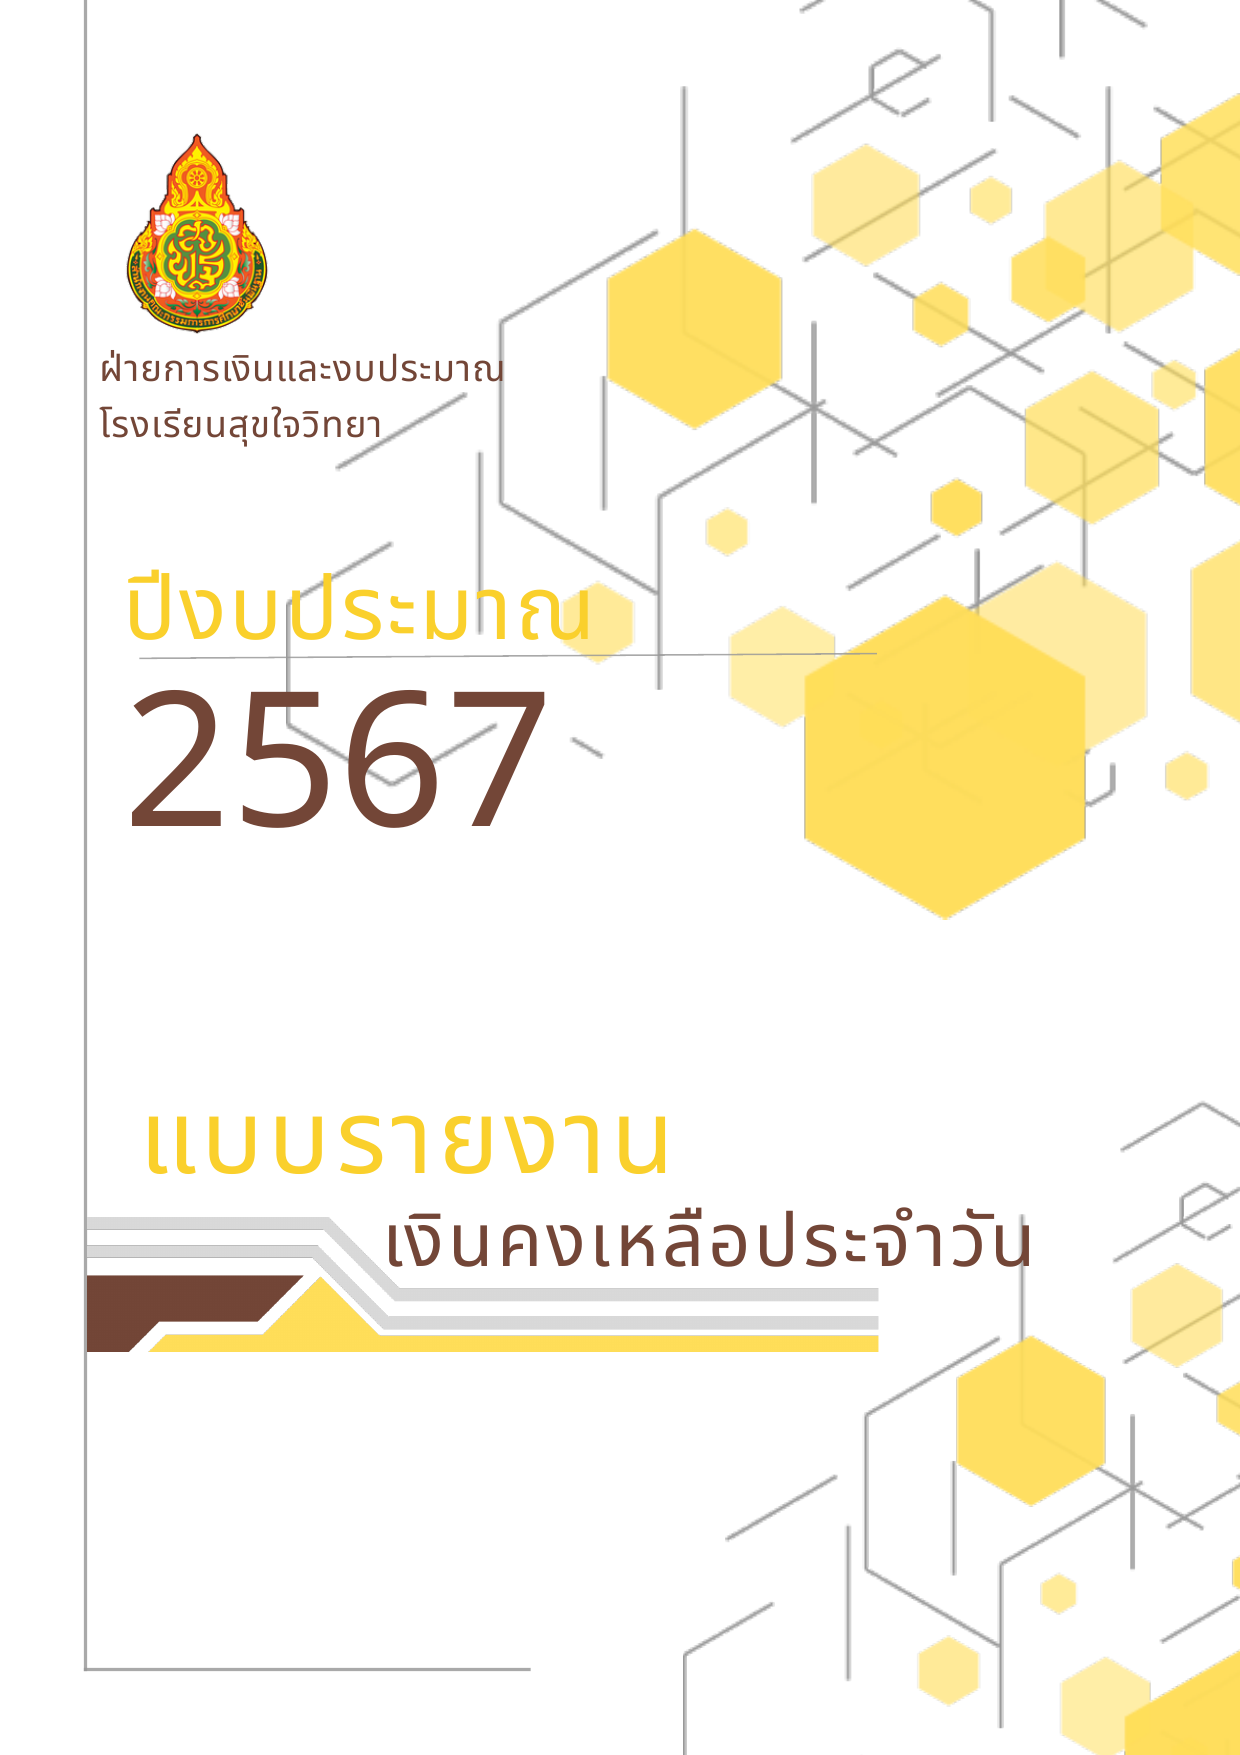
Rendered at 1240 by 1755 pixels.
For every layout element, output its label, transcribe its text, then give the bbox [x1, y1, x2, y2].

text_box เงินคงเหลือประจำวัน [382, 1205, 1133, 1282]
text_box 2567 [124, 657, 585, 865]
text_box แบบรายงาน [139, 1088, 773, 1194]
text_box [87, 1217, 879, 1352]
text_box โรงเรียนสุขใจวิทยา [99, 393, 531, 445]
text_box [682, 945, 1240, 1755]
text_box [86, 123, 307, 344]
text_box ปีงบประมาณ [123, 533, 959, 657]
text_box [286, 0, 1240, 920]
text_box ฝ่ายการเงินและงบประมาณ [99, 337, 531, 389]
